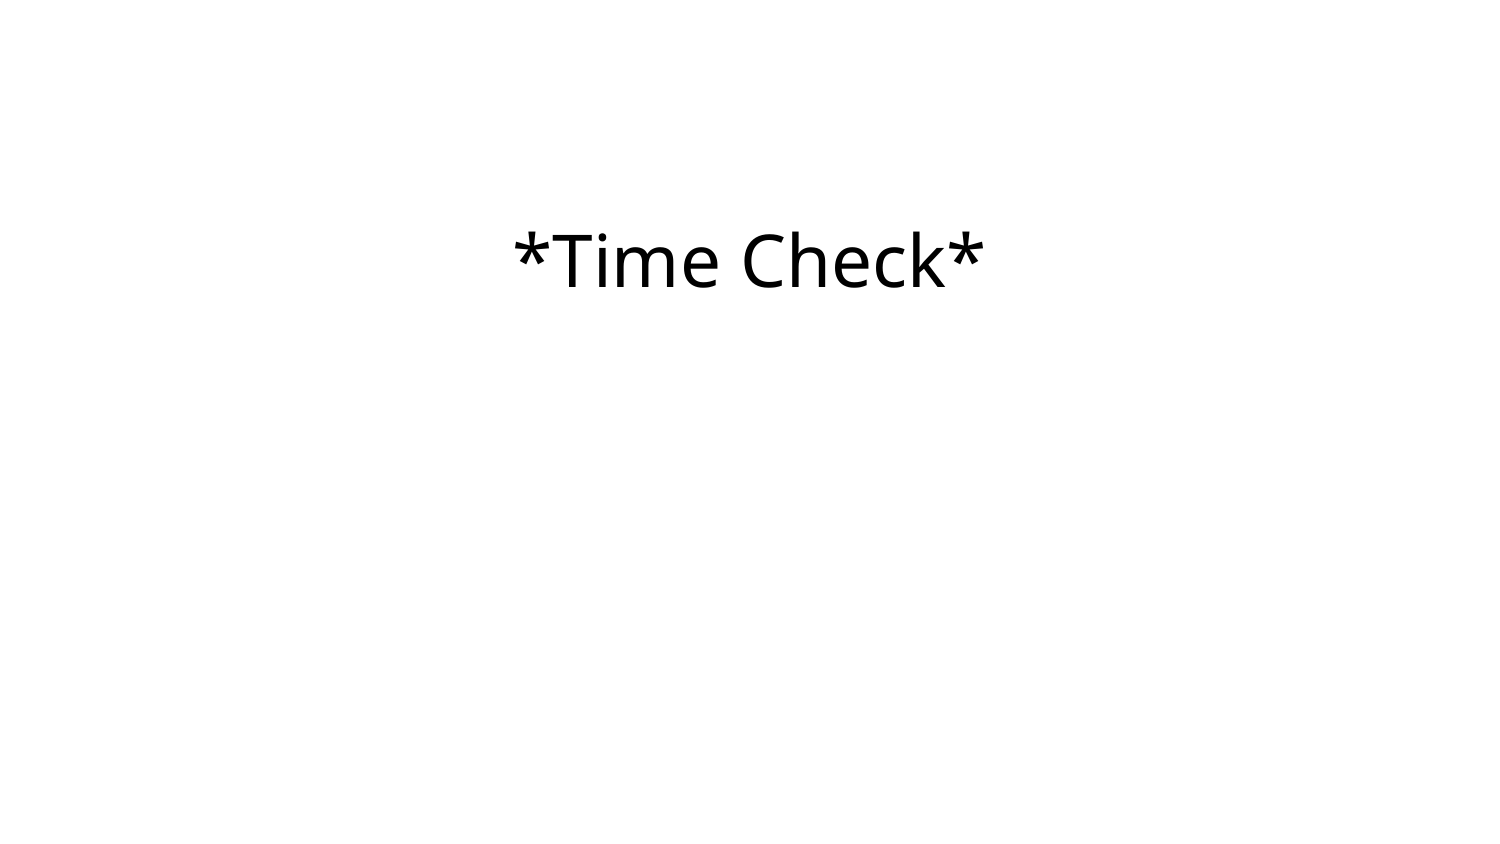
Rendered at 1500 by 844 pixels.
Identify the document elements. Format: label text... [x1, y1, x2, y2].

list *Time Check* [51, 185, 1449, 747]
